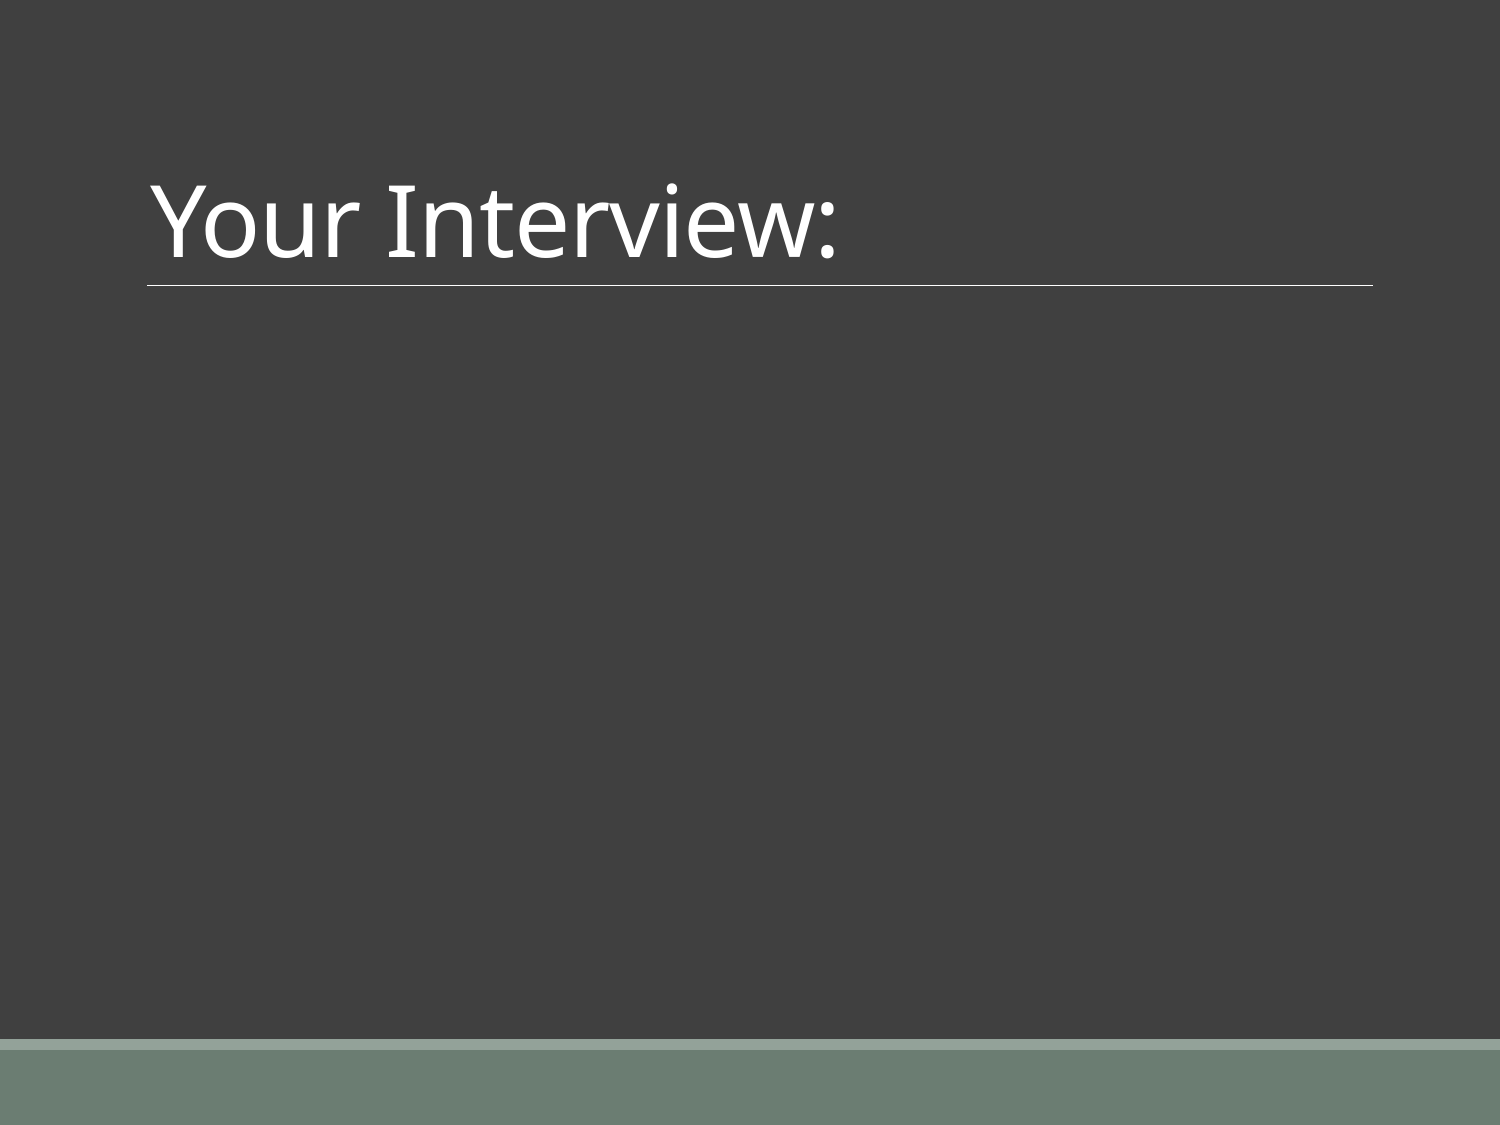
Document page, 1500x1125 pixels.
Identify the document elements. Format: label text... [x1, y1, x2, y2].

title Your Interview: [135, 47, 1373, 285]
